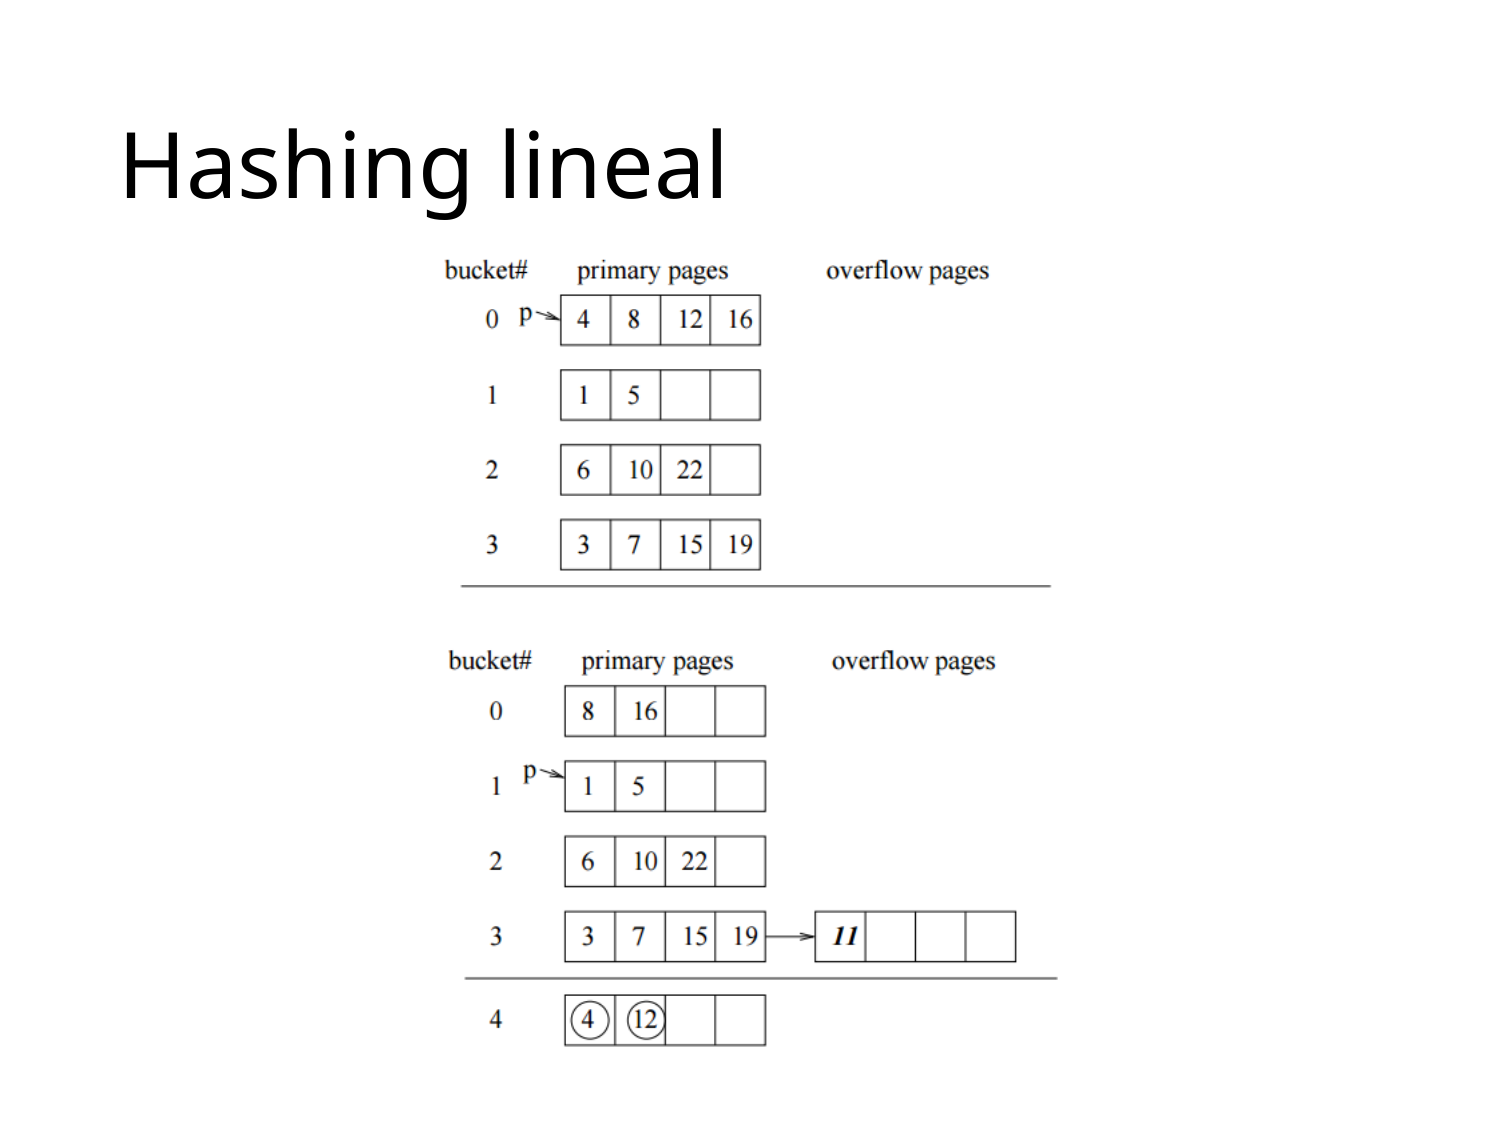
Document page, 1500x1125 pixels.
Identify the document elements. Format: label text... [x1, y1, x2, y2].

title Hashing lineal [103, 59, 1397, 278]
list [438, 641, 1070, 1075]
picture [434, 248, 1066, 616]
